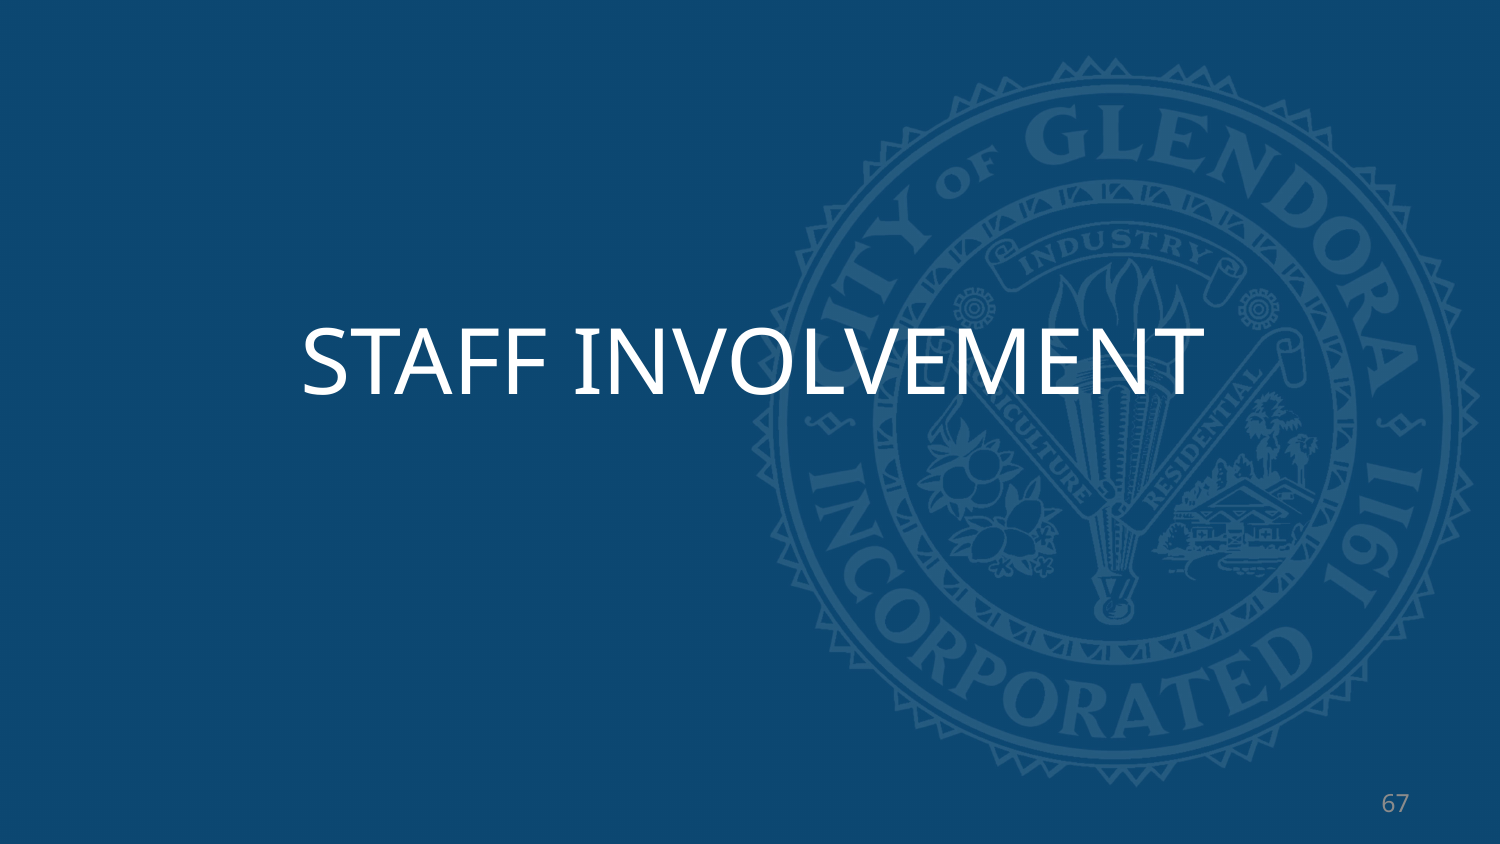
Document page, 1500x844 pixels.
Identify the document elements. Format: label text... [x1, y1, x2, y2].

text_box STAFF INVOLVEMENT [3, 296, 1500, 419]
slide_number 67 [1074, 782, 1425, 827]
picture [0, 0, 1500, 844]
